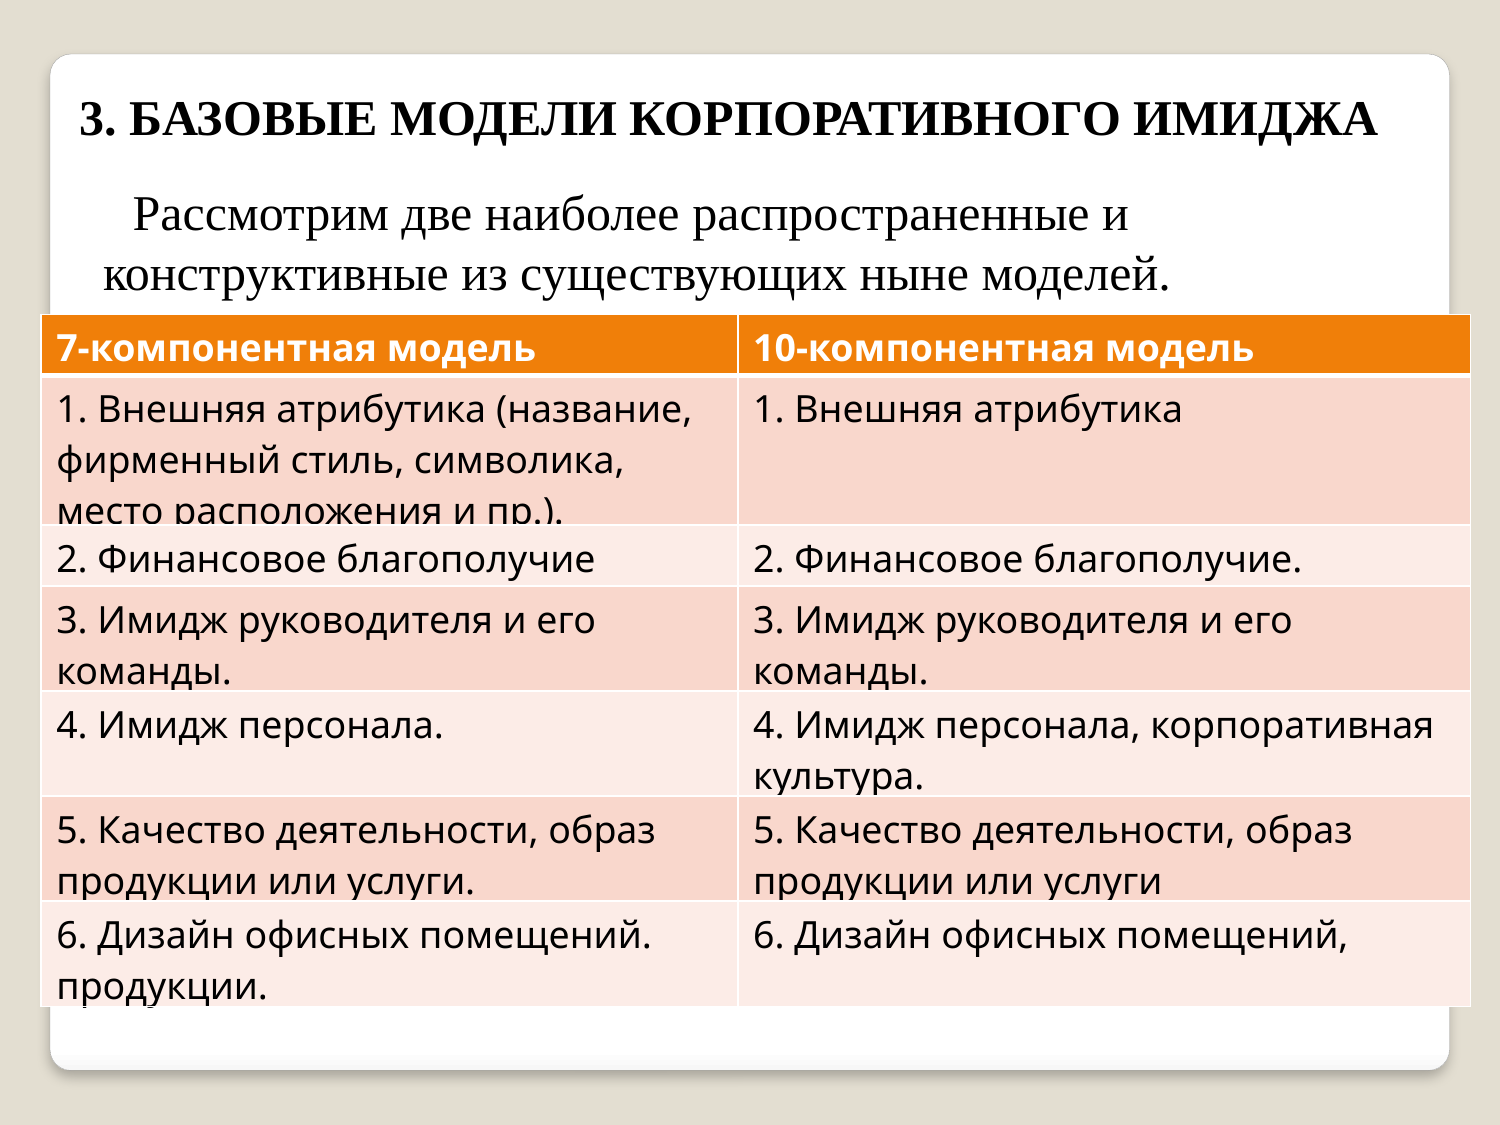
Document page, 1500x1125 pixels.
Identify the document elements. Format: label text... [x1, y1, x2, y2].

text_box Рассмотрим две наиболее распространенные и конструктивные из существующих ныне моделей. [88, 172, 1412, 308]
table_cell 1. Внешняя атрибутика (название, фирменный стиль, символика, место расположения и пр.). [42, 378, 737, 524]
table_cell 3. Имидж руководителя и его команды. [42, 587, 737, 690]
table_cell 4. Имидж персонала. [42, 692, 737, 795]
text_box 3. Базовые модели корпоративного имиджа [64, 78, 1424, 153]
table_header 10-компонентная модель [739, 315, 1470, 373]
table_cell 5. Качество деятельности, образ продукции или услуги [739, 797, 1470, 900]
table_cell 1. Внешняя атрибутика [739, 378, 1470, 524]
table_cell 2. Финансовое благополучие. [739, 526, 1470, 585]
table_cell 2. Финансовое благополучие [42, 526, 737, 585]
table_cell 6. Дизайн офисных помещений, [739, 902, 1470, 1006]
table_cell 3. Имидж руководителя и его команды. [739, 587, 1470, 690]
table_header 7-компонентная модель [42, 315, 737, 373]
table_cell 5. Качество деятельности, образ продукции или услуги. [42, 797, 737, 900]
table_cell 4. Имидж персонала, корпоративная культура. [739, 692, 1470, 795]
table_cell 6. Дизайн офисных помещений. продукции. [42, 902, 737, 1006]
